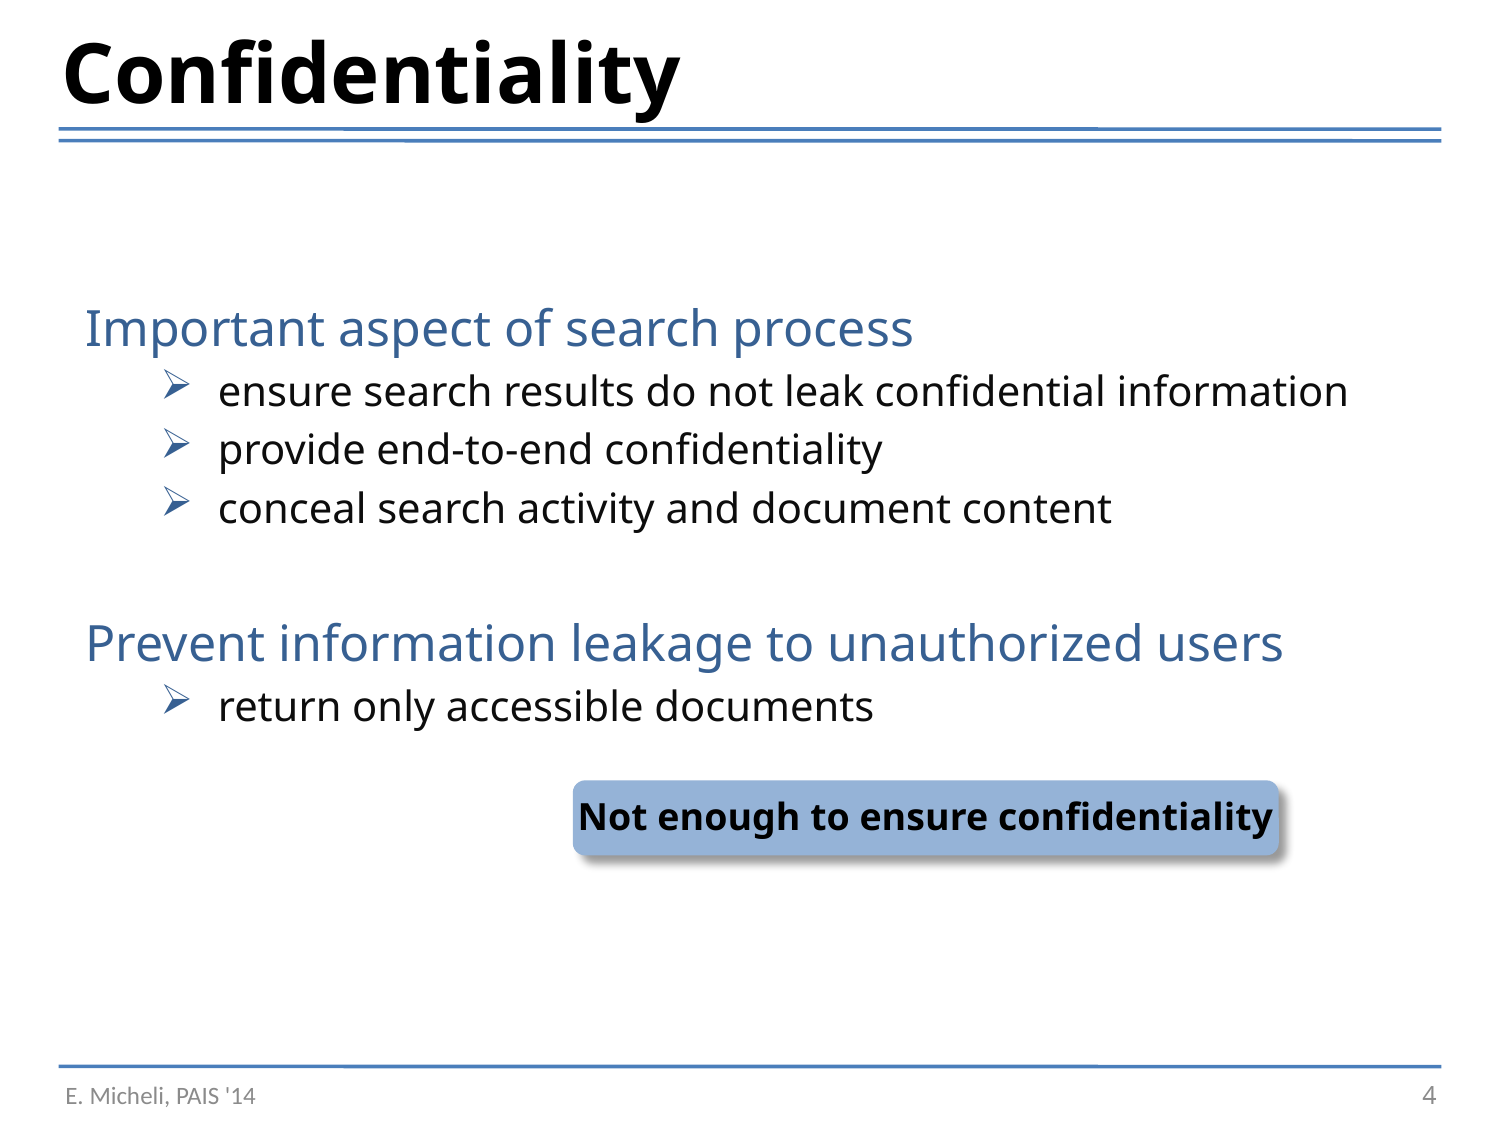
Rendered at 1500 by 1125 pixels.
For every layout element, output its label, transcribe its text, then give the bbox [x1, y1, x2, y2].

list Important aspect of search process ensure search results do not leak confidential information provide end-to-end confidentiality conceal search activity and document content Prevent information leakage to unauthorized users return only accessible documents [70, 288, 1437, 1032]
slide_number 4 [1101, 1065, 1452, 1125]
footer E. Micheli, PAIS '14 [0, 1065, 399, 1125]
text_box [562, 780, 1290, 856]
text_box Confidentiality [46, 12, 1254, 128]
